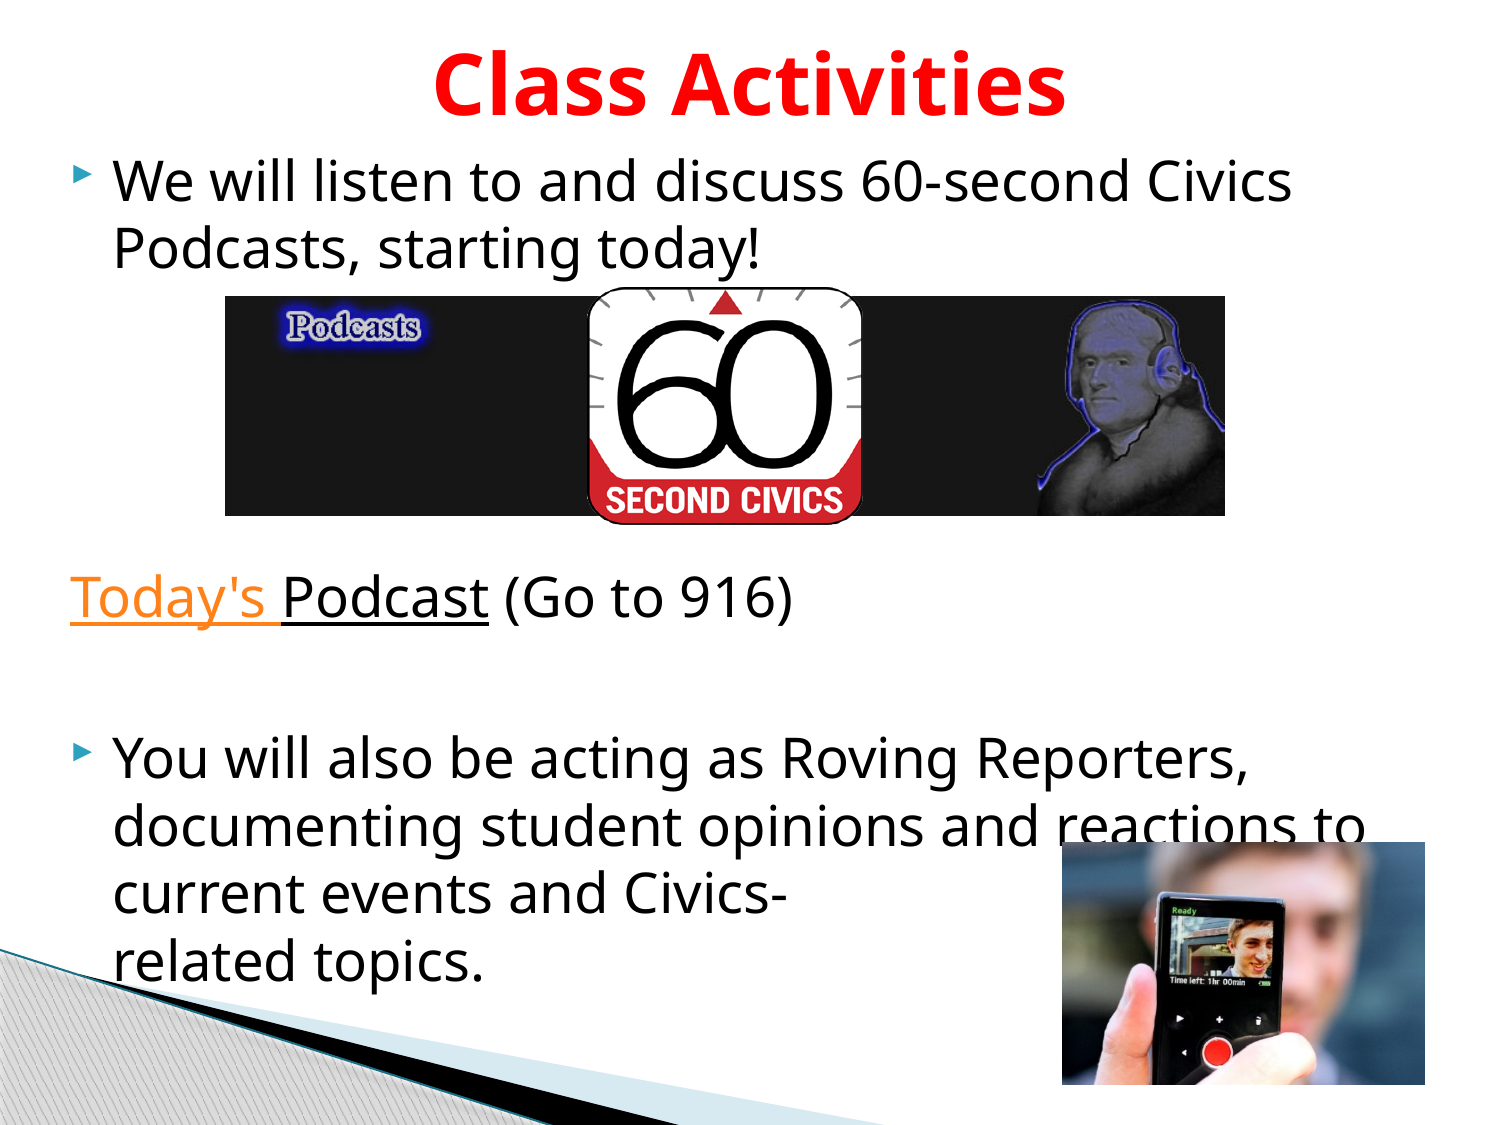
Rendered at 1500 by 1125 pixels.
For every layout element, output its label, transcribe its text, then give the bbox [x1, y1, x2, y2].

picture [224, 287, 1226, 526]
title Class Activities [75, 0, 1425, 163]
list We will listen to and discuss 60-second Civics Podcasts, starting today! Today's Podcast (Go to 916) You will also be acting as Roving Reporters, documenting student opinions and reactions to current events and Civics- related topics. [37, 137, 1463, 1075]
picture [1062, 842, 1426, 1085]
